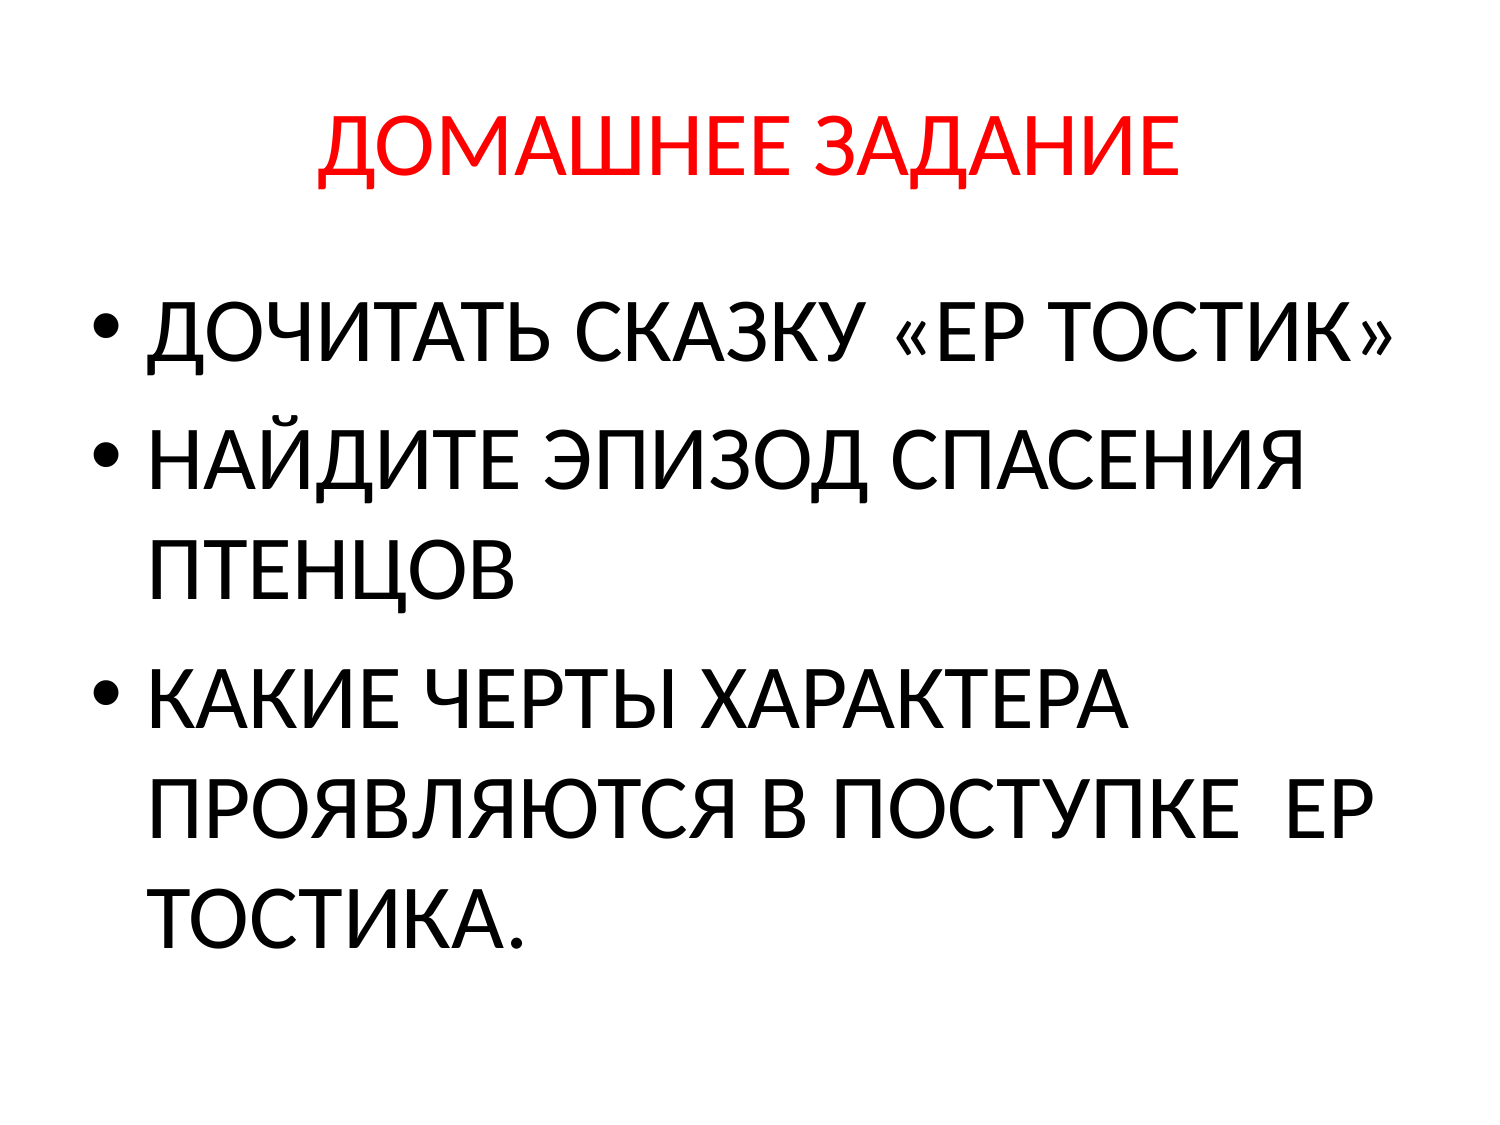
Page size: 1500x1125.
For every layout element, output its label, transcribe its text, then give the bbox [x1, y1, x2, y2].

title ДОМАШНЕЕ ЗАДАНИЕ [75, 45, 1425, 233]
list ДОЧИТАТЬ СКАЗКУ «ЕР ТОСТИК» НАЙДИТЕ ЭПИЗОД СПАСЕНИЯ ПТЕНЦОВ КАКИЕ ЧЕРТЫ ХАРАКТЕРА ПРОЯВЛЯЮТСЯ В ПОСТУПКЕ ЕР ТОСТИКА. [75, 262, 1425, 1005]
